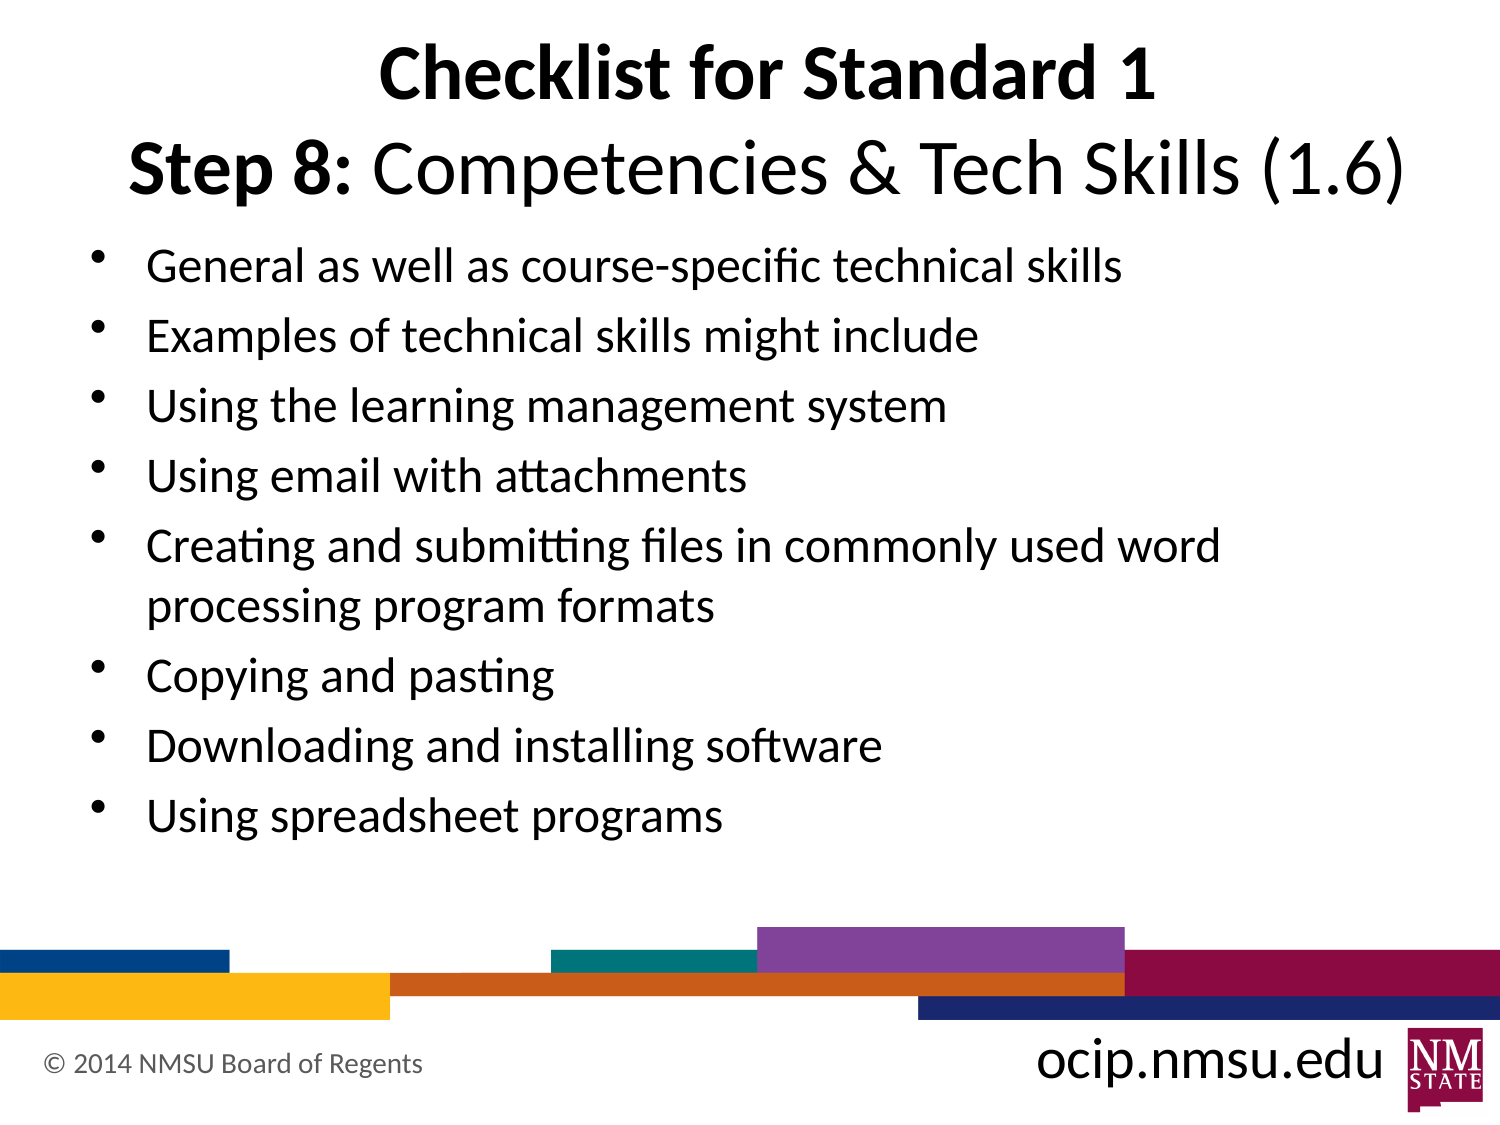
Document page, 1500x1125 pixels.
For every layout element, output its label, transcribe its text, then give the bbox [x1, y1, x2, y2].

picture [0, 924, 1500, 1117]
list General as well as course-specific technical skills Examples of technical skills might include Using the learning management system Using email with attachments Creating and submitting files in commonly used word processing program formats Copying and pasting Downloading and installing software Using spreadsheet programs [75, 224, 1425, 850]
title Checklist for Standard 1 Step 8: Competencies & Tech Skills (1.6) [75, 12, 1463, 200]
